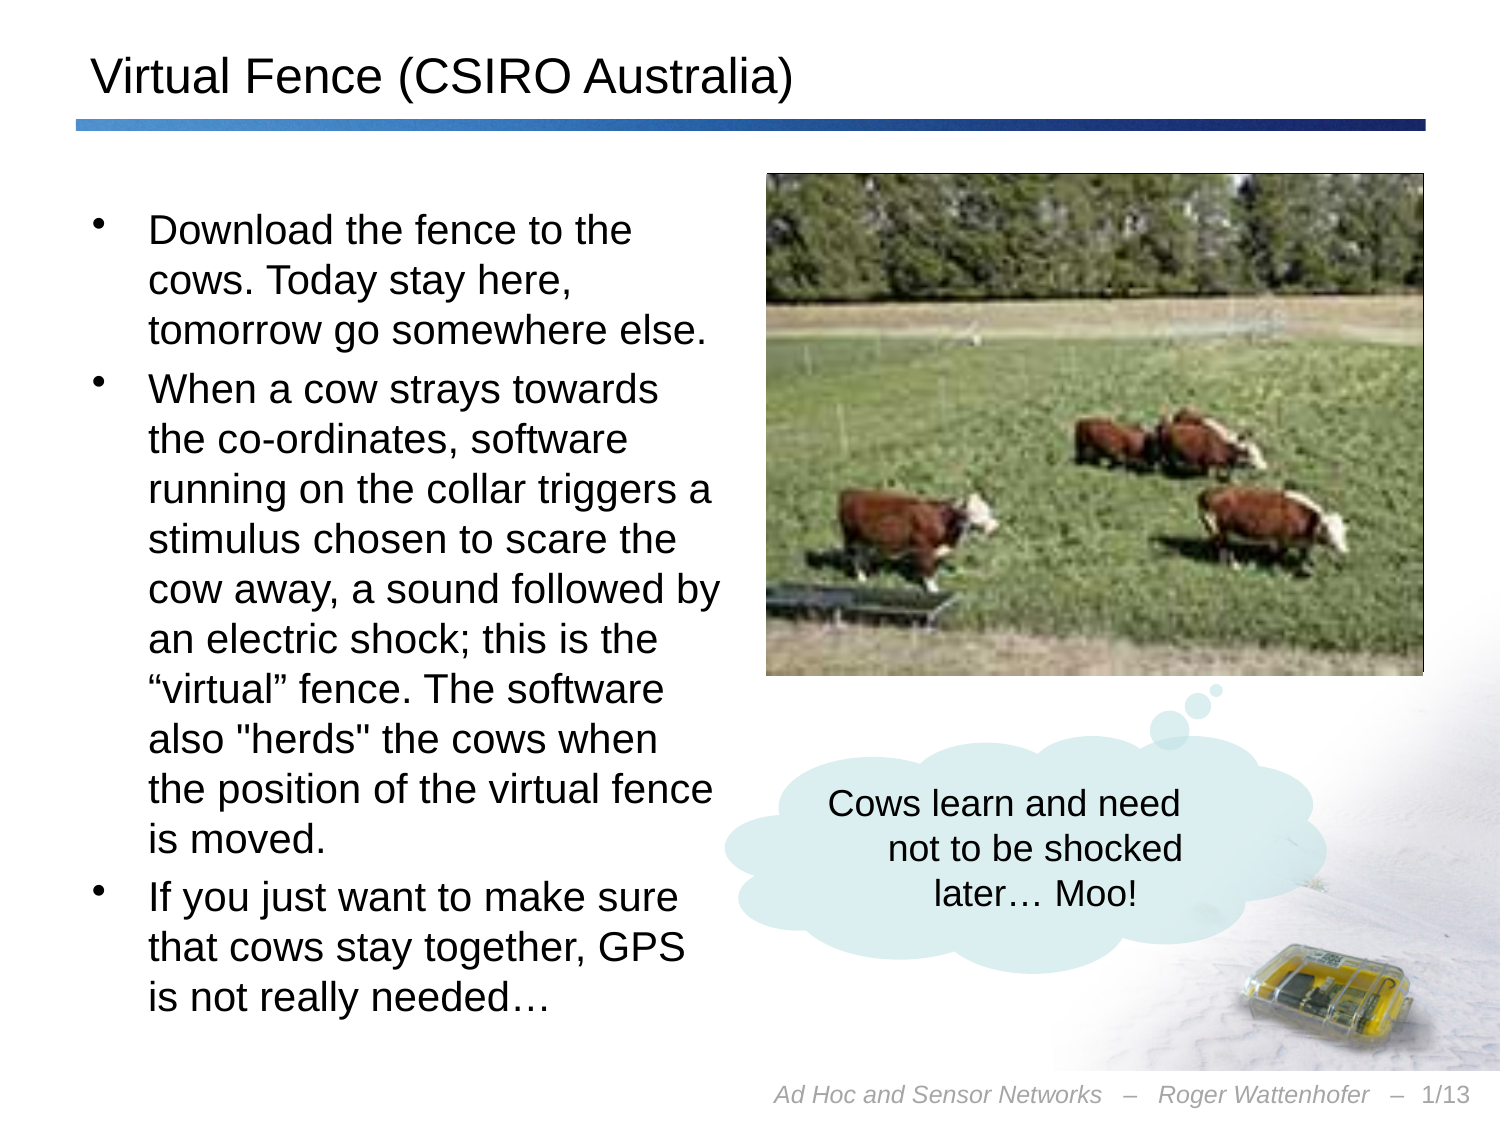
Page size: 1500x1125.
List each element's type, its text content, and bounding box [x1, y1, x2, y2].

list Download the fence to the cows. Today stay here, tomorrow go somewhere else. When a cow strays towards the co-ordinates, software running on the collar triggers a stimulus chosen to scare the cow away, a sound followed by an electric shock; this is the “virtual” fence. The software also "herds" the cows when the position of the virtual fence is moved. If you just want to make sure that cows stay together, GPS is not really needed… [76, 136, 738, 1065]
title Virtual Fence (CSIRO Australia) [74, 32, 1426, 114]
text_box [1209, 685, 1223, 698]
text_box Cows learn and need not to be shocked later… Moo! [724, 710, 1327, 974]
picture [766, 174, 1500, 1071]
picture [75, 119, 1426, 131]
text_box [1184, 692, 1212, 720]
